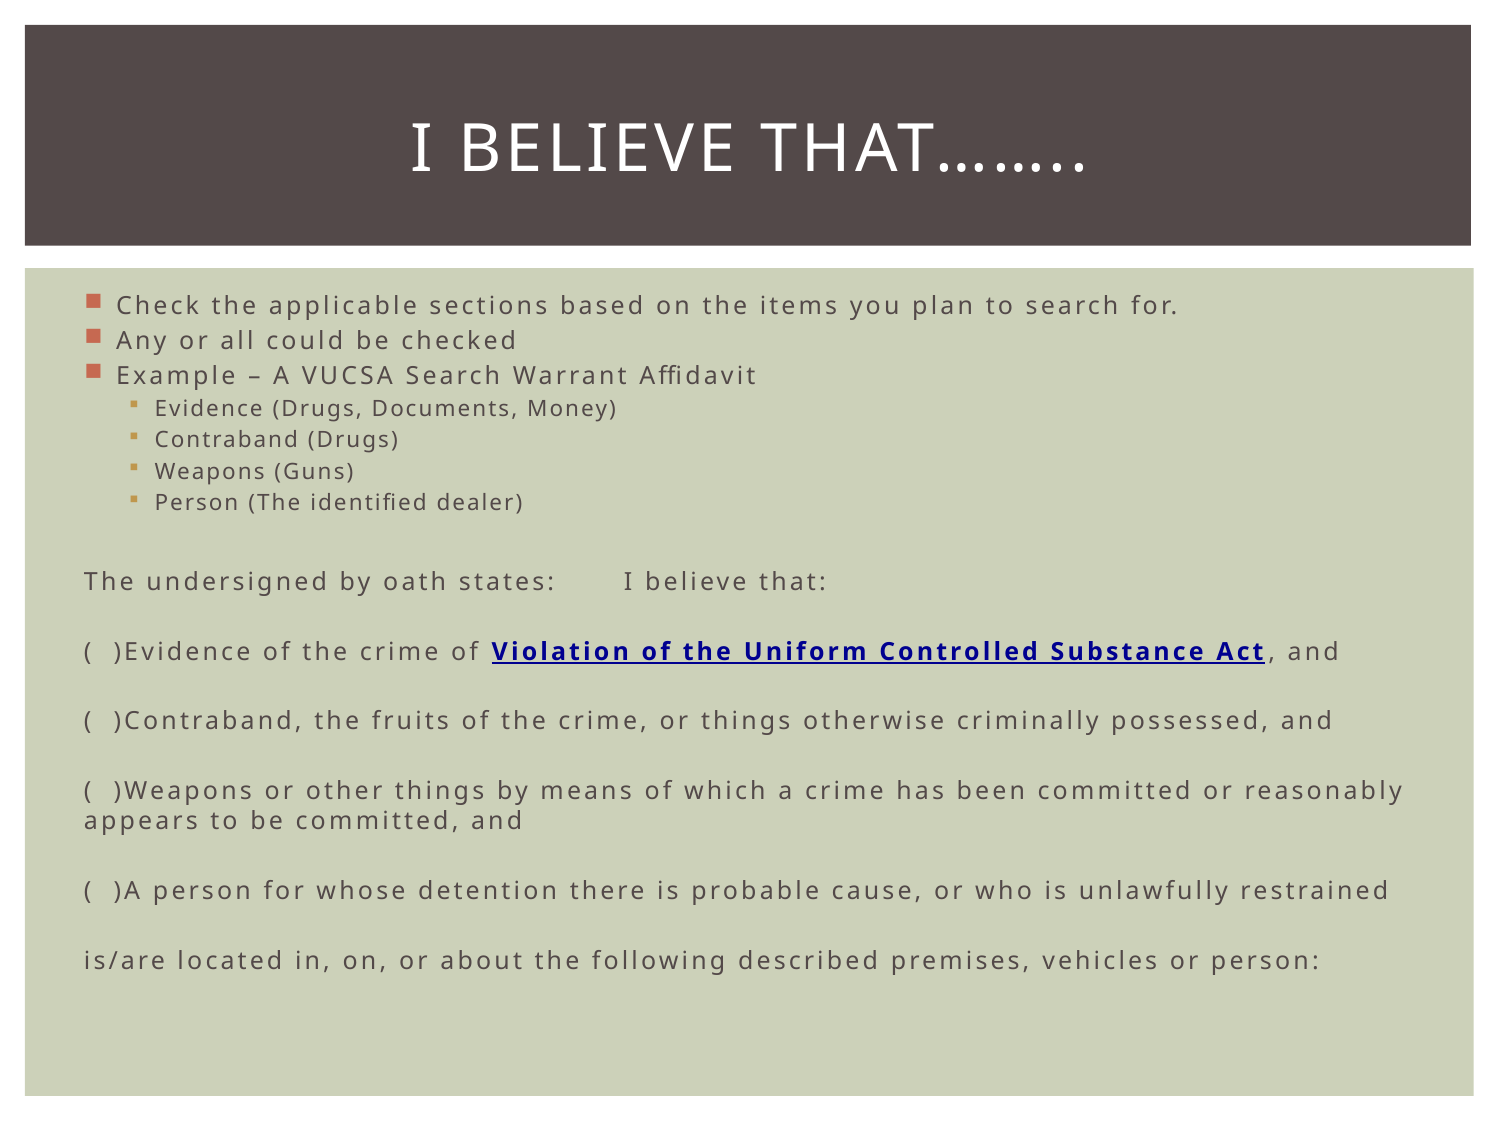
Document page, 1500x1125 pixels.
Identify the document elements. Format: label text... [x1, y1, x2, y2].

title I believe that…….. [62, 58, 1438, 232]
list Check the applicable sections based on the items you plan to search for. Any or all could be checked Example – A VUCSA Search Warrant Affidavit Evidence (Drugs, Documents, Money) Contraband (Drugs) Weapons (Guns) Person (The identified dealer) The undersigned by oath states: I believe that: ( )Evidence of the crime of Violation of the Uniform Controlled Substance Act, and ( )Contraband, the fruits of the crime, or things otherwise criminally possessed, and ( )Weapons or other things by means of which a crime has been committed or reasonably appears to be committed, and ( )A person for whose detention there is probable cause, or who is unlawfully restrained is/are located in, on, or about the following described premises, vehicles or person: [62, 281, 1442, 1005]
